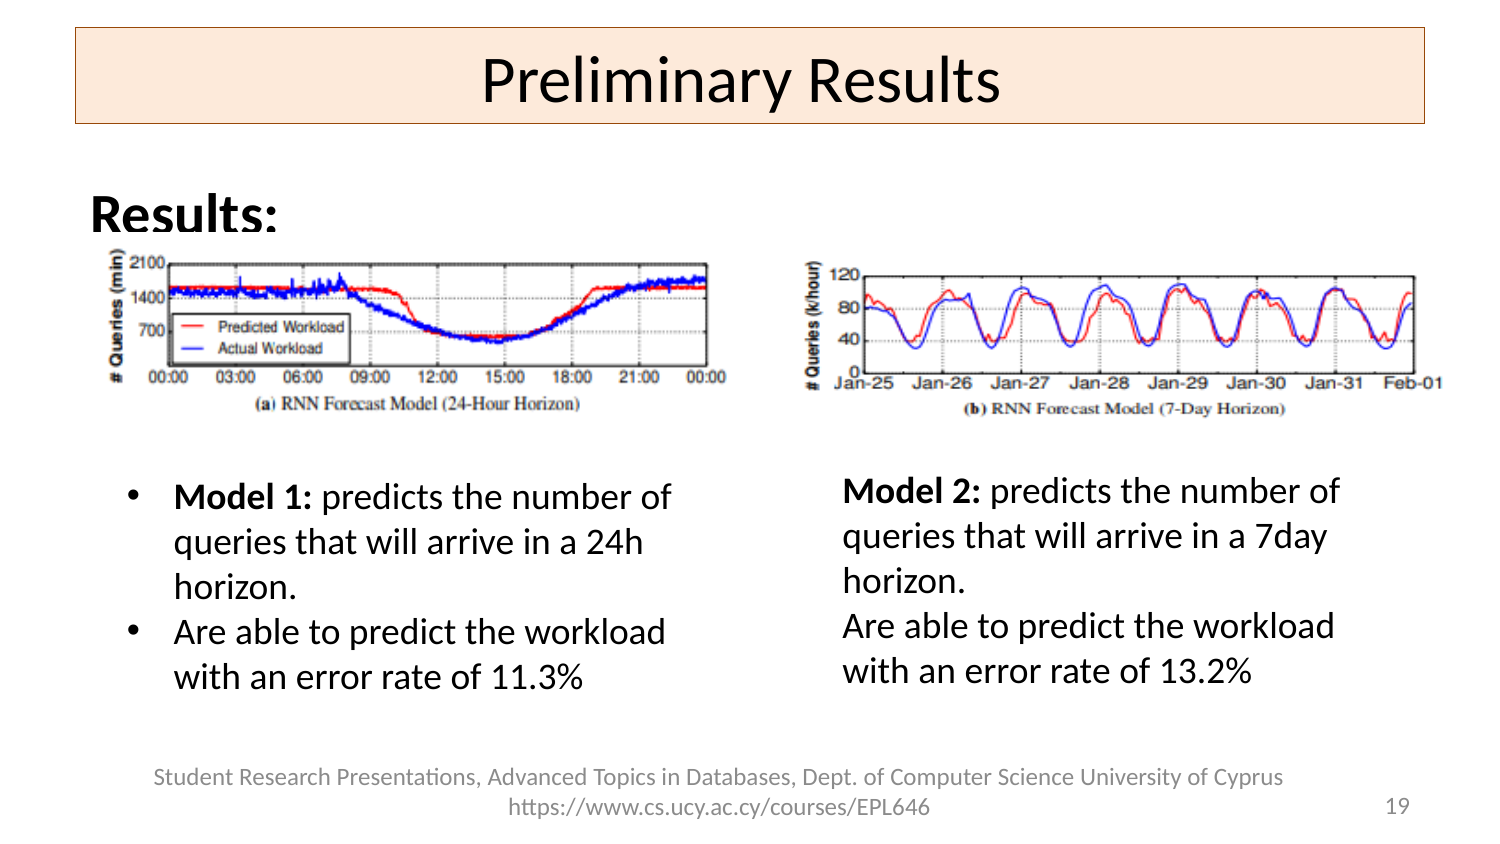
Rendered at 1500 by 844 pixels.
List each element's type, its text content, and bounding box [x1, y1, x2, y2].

footer Student Research Presentations, Advanced Topics in Databases, Dept. of Computer Science University of Cyprus https://www.cs.ucy.ac.cy/courses/EPL646 [75, 753, 1074, 827]
picture [74, 232, 751, 422]
slide_number 19 [1074, 782, 1425, 827]
picture [785, 260, 1461, 423]
text_box Model 2: predicts the number of queries that will arrive in a 7day horizon. Are able to predict the workload with an error rate of 13.2% [827, 458, 1419, 789]
text_box Model 1: predicts the number of queries that will arrive in a 24h horizon. Are able to predict the workload with an error rate of 11.3% [112, 464, 703, 705]
list Results: [75, 169, 1425, 726]
title Preliminary Results [75, 27, 1425, 124]
